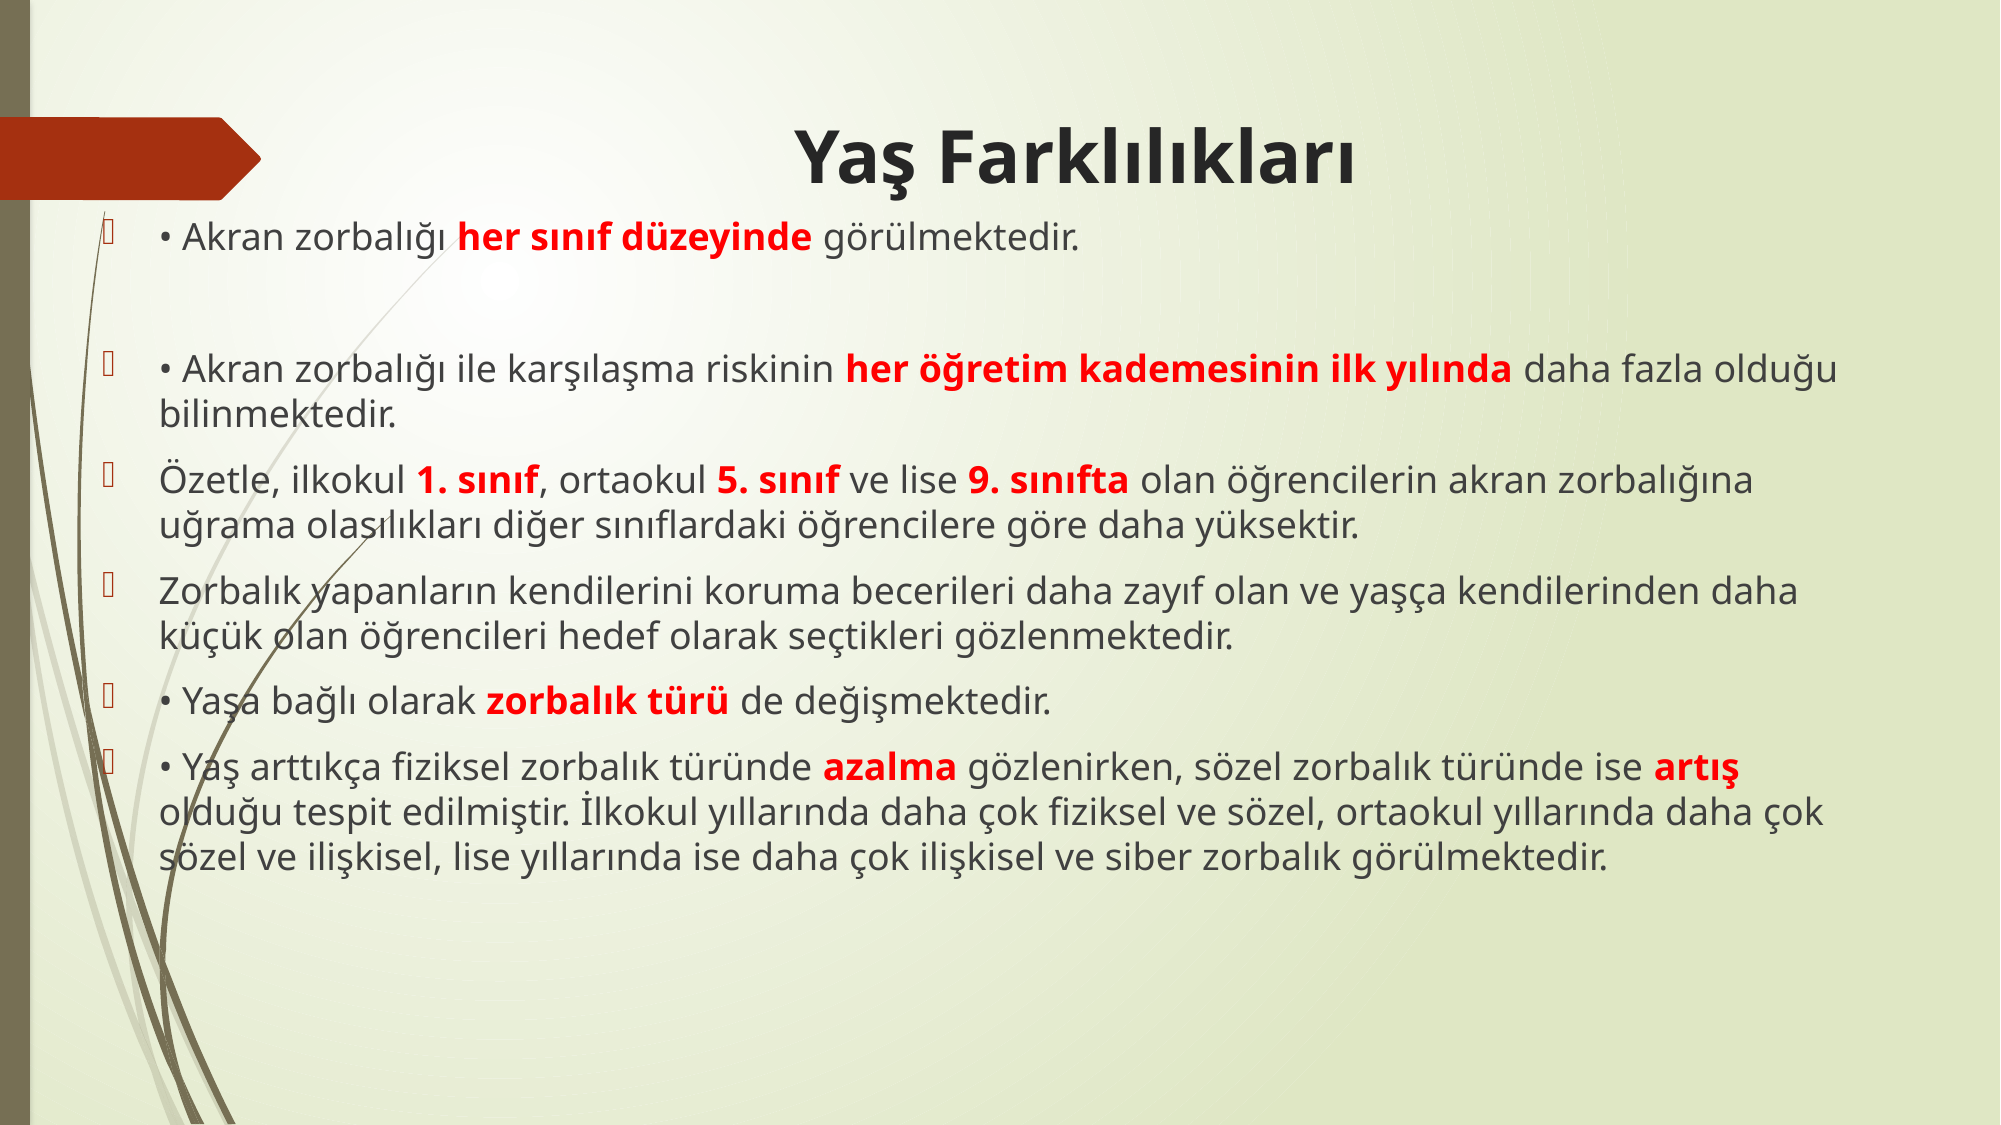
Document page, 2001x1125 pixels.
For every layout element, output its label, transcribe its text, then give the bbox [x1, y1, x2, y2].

title Yaş Farklılıkları [265, 102, 1888, 205]
list • Akran zorbalığı her sınıf düzeyinde görülmektedir. • Akran zorbalığı ile karşılaşma riskinin her öğretim kademesinin ilk yılında daha fazla olduğu bilinmektedir. Özetle, ilkokul 1. sınıf, ortaokul 5. sınıf ve lise 9. sınıfta olan öğrencilerin akran zorbalığına uğrama olasılıkları diğer sınıflardaki öğrencilere göre daha yüksektir. Zorbalık yapanların kendilerini koruma becerileri daha zayıf olan ve yaşça kendilerinden daha küçük olan öğrencileri hedef olarak seçtikleri gözlenmektedir. • Yaşa bağlı olarak zorbalık türü de değişmektedir. • Yaş arttıkça fiziksel zorbalık türünde azalma gözlenirken, sözel zorbalık türünde ise artış olduğu tespit edilmiştir. İlkokul yıllarında daha çok fiziksel ve sözel, ortaokul yıllarında daha çok sözel ve ilişkisel, lise yıllarında ise daha çok ilişkisel ve siber zorbalık görülmektedir. [87, 205, 1888, 1099]
